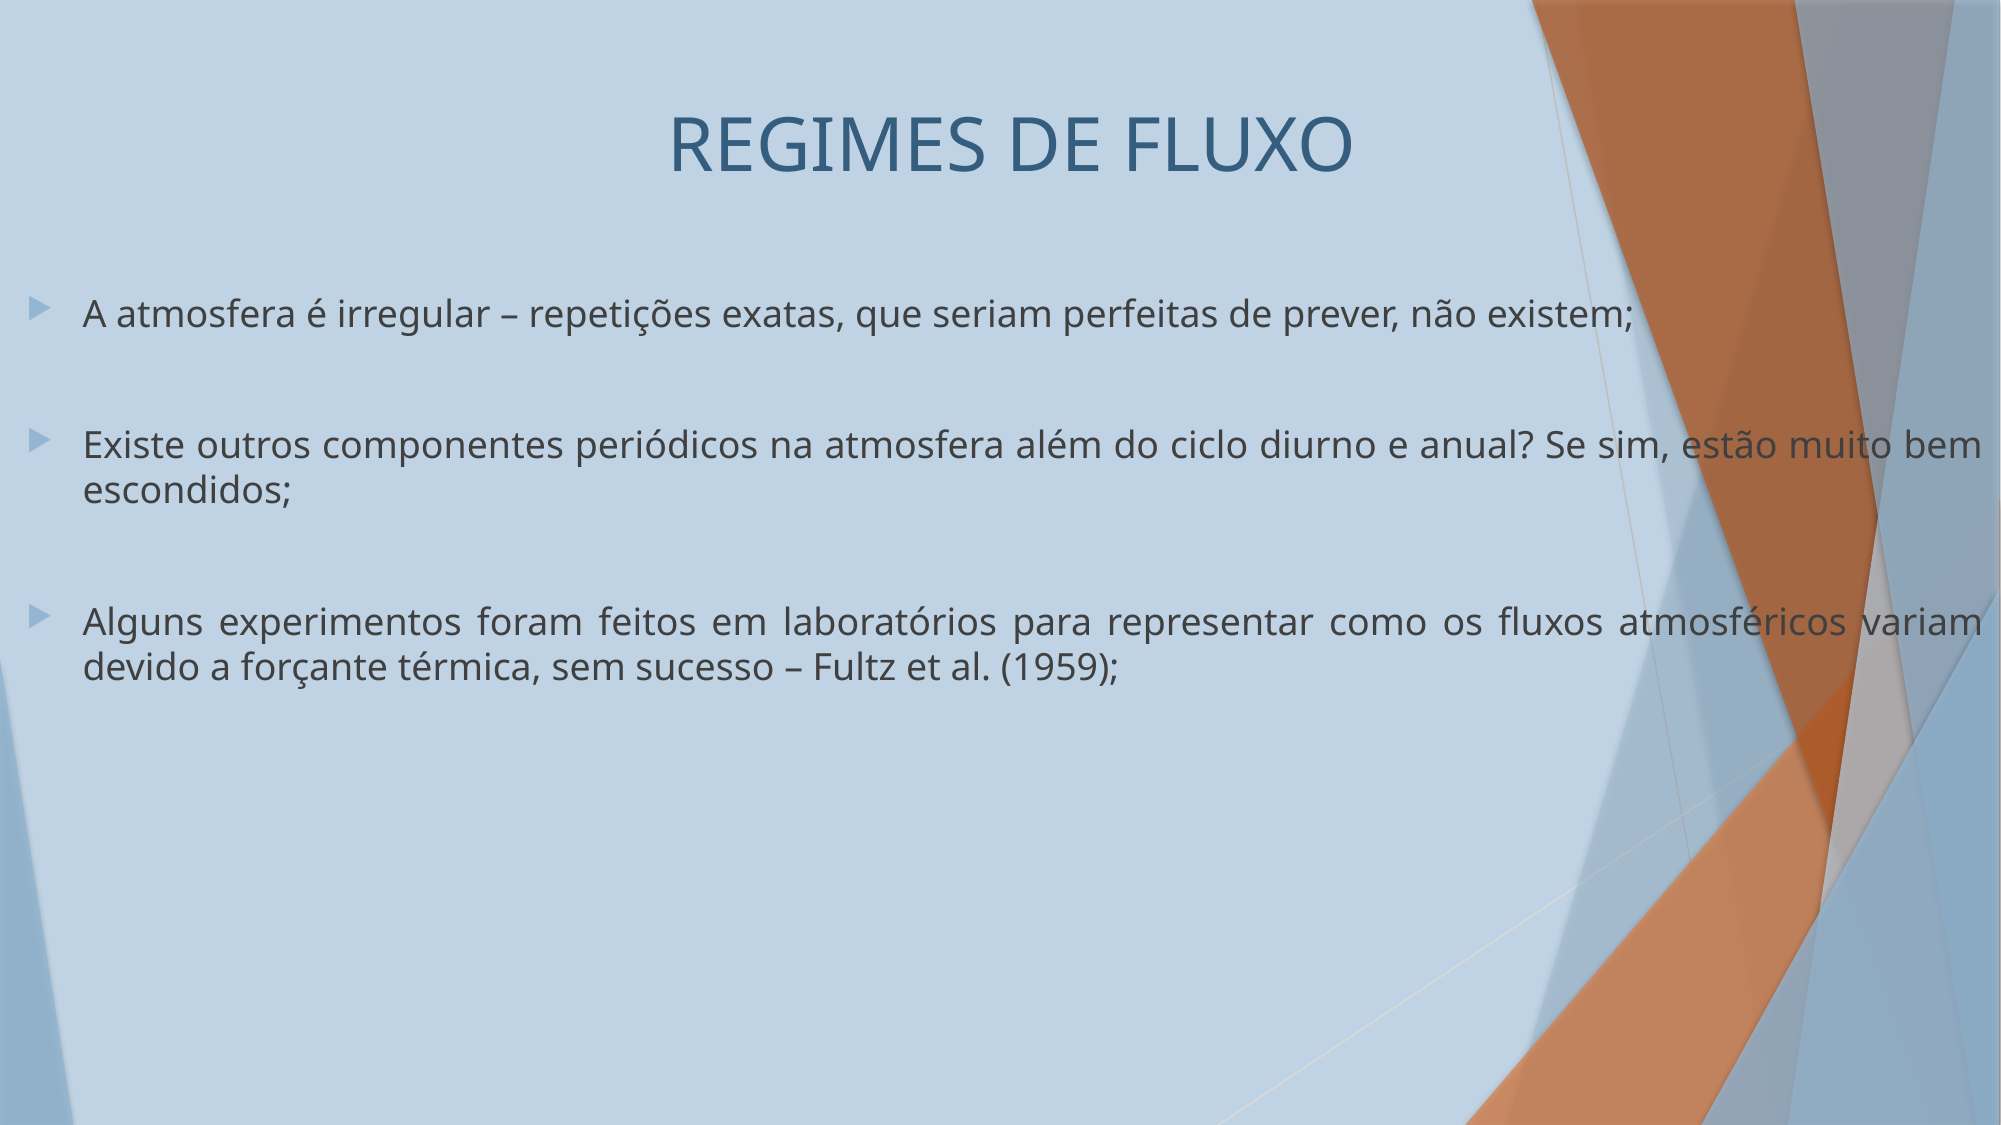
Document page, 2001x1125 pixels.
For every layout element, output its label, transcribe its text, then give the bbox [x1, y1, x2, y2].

list A atmosfera é irregular – repetições exatas, que seriam perfeitas de prever, não existem; Existe outros componentes periódicos na atmosfera além do ciclo diurno e anual? Se sim, estão muito bem escondidos; Alguns experimentos foram feitos em laboratórios para representar como os fluxos atmosféricos variam devido a forçante térmica, sem sucesso – Fultz et al. (1959); [11, 282, 2000, 1125]
title REGIMES DE FLUXO [24, 88, 2000, 226]
